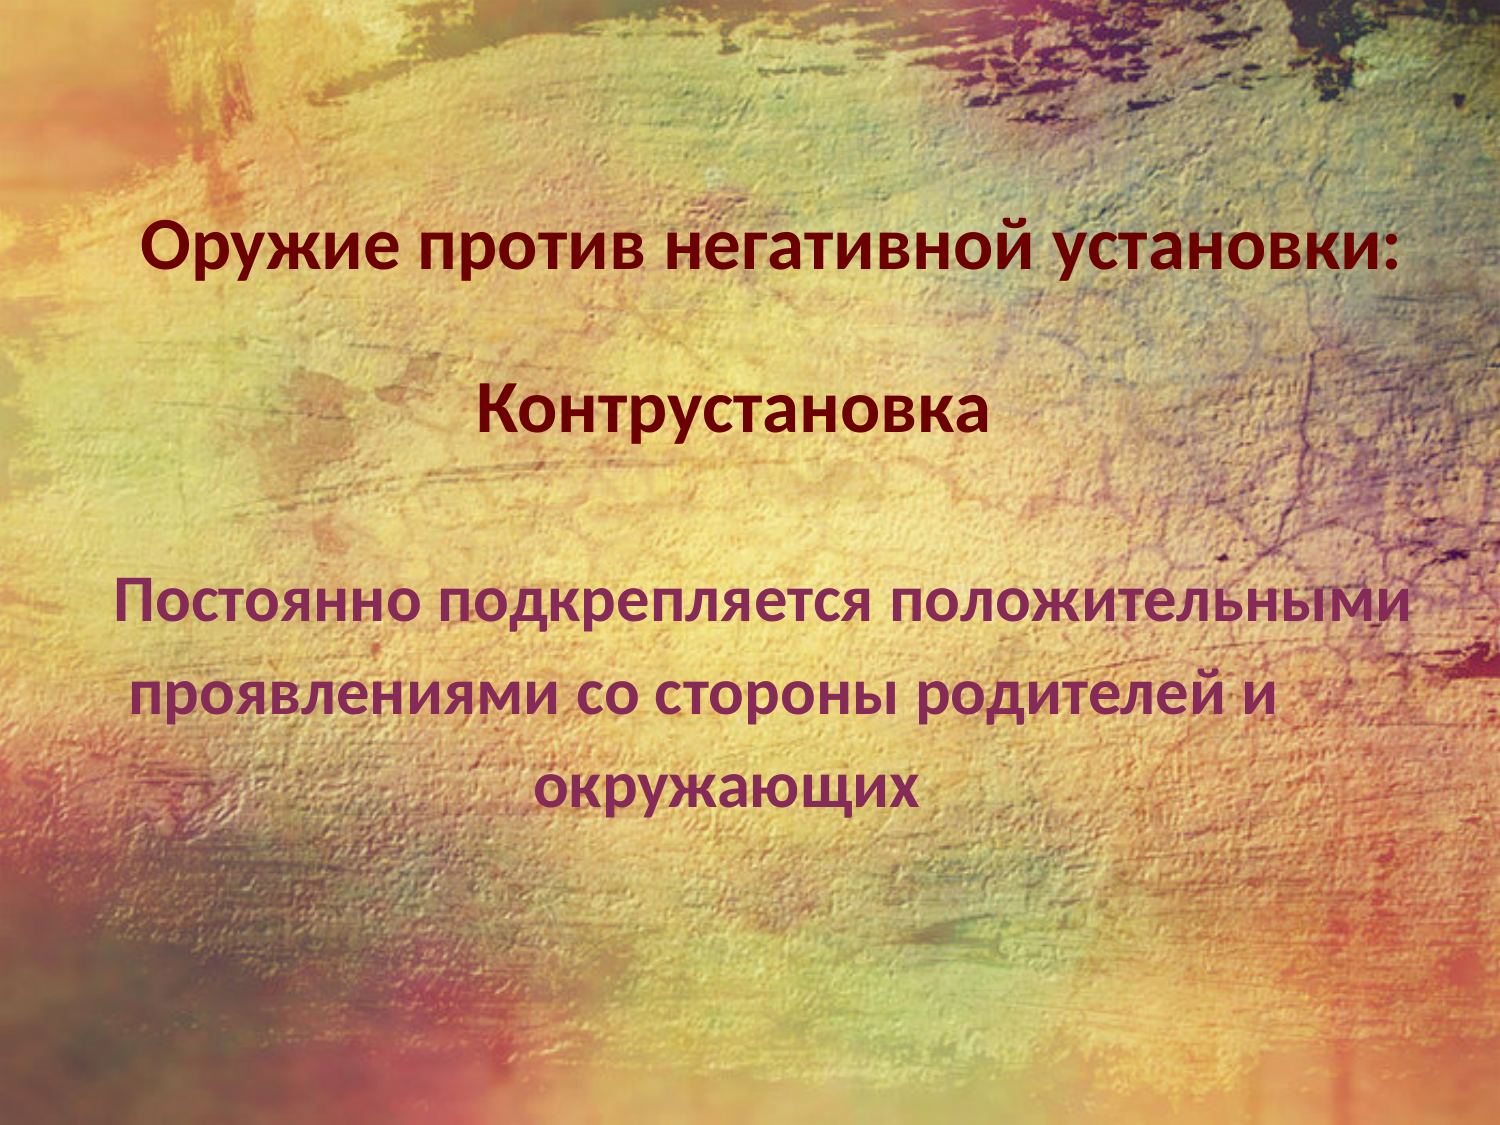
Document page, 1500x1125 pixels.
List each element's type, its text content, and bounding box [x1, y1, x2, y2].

title Оружие против негативной установки: [88, 137, 1439, 255]
picture [0, 0, 1500, 1125]
list Контрустановка Постоянно подкрепляется положительными проявлениями со стороны родителей и окружающих [53, 255, 1500, 894]
